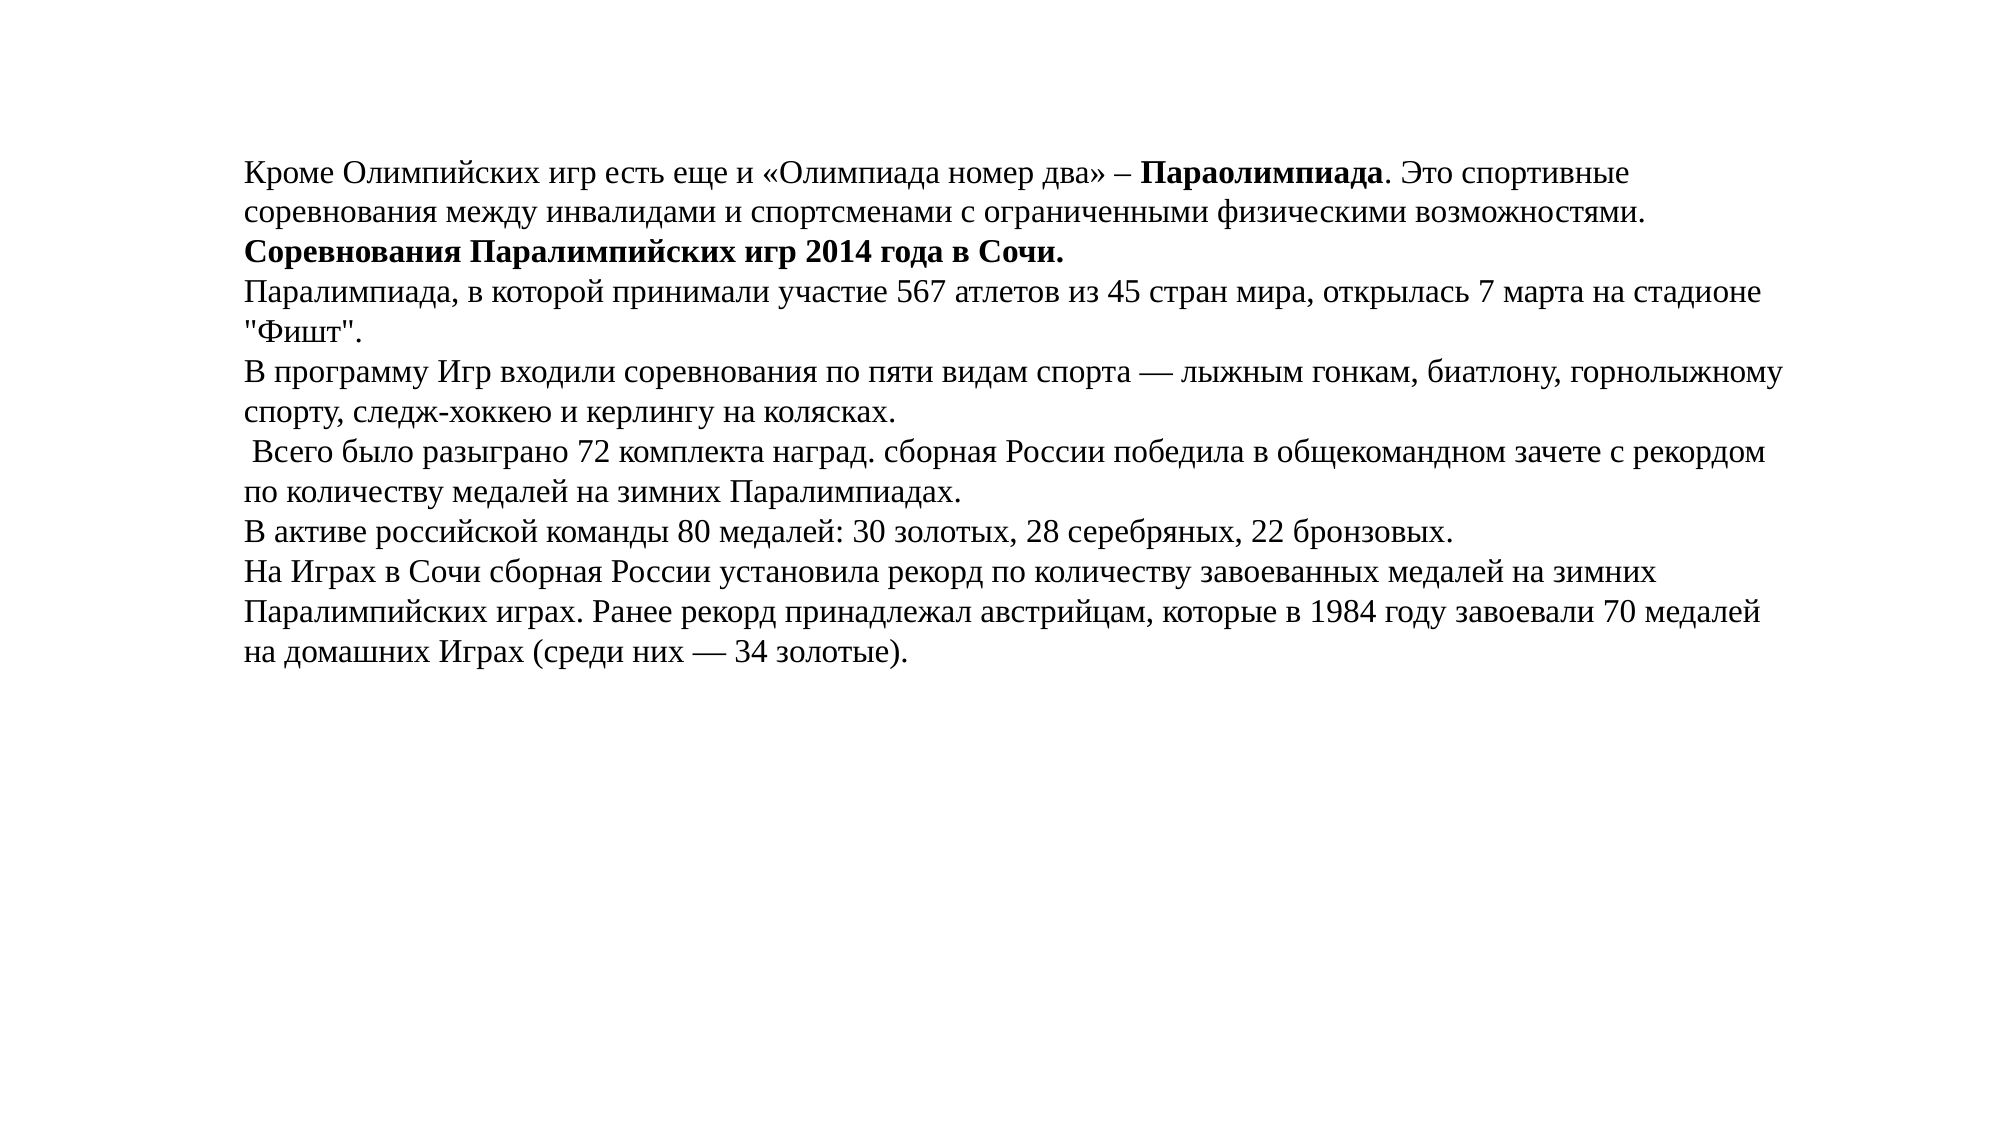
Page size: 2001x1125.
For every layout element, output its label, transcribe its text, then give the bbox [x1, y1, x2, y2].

text_box Кроме Олимпийских игр есть еще и «Олимпиада номер два» – Параолимпиада. Это спортивные соревнования между инвалидами и спортсменами с ограниченными физическими возможностями. Соревнования Паралимпийских игр 2014 года в Сочи. Паралимпиада, в которой принимали участие 567 атлетов из 45 стран мира, открылась 7 марта на стадионе "Фишт". В программу Игр входили соревнования по пяти видам спорта — лыжным гонкам, биатлону, горнолыжному спорту, следж-хоккею и керлингу на колясках. Всего было разыграно 72 комплекта наград. сборная России победила в общекомандном зачете с рекордом по количеству медалей на зимних Паралимпиадах. В активе российской команды 80 медалей: 30 золотых, 28 серебряных, 22 бронзовых. На Играх в Сочи сборная России установила рекорд по количеству завоеванных медалей на зимних Паралимпийских играх. Ранее рекорд принадлежал австрийцам, которые в 1984 году завоевали 70 медалей на домашних Играх (среди них — 34 золотые). [228, 142, 1817, 746]
